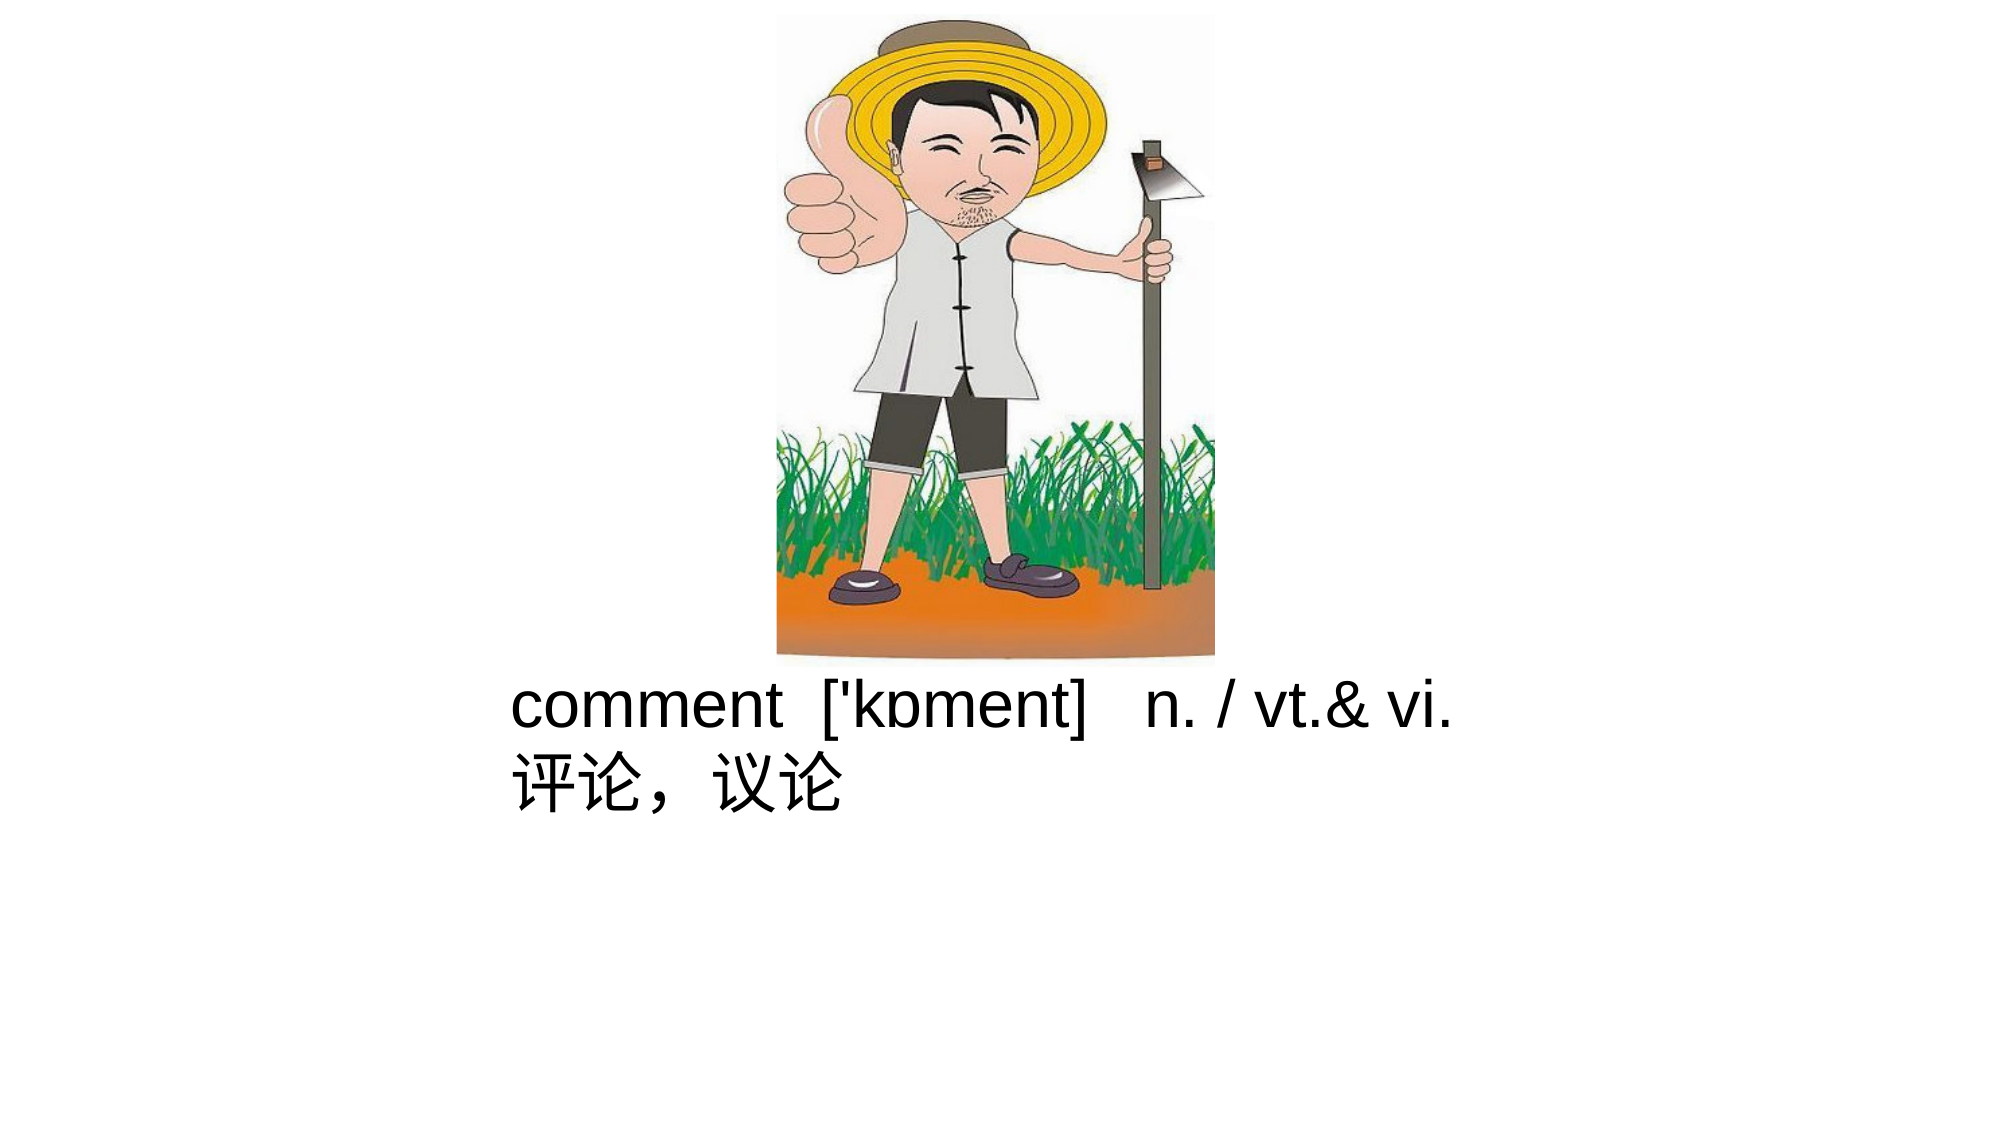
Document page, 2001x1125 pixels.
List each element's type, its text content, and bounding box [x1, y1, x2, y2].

picture [776, 14, 1216, 667]
text_box comment ['kɒment] n. / vt.& vi. 评论，议论 [495, 652, 1516, 828]
